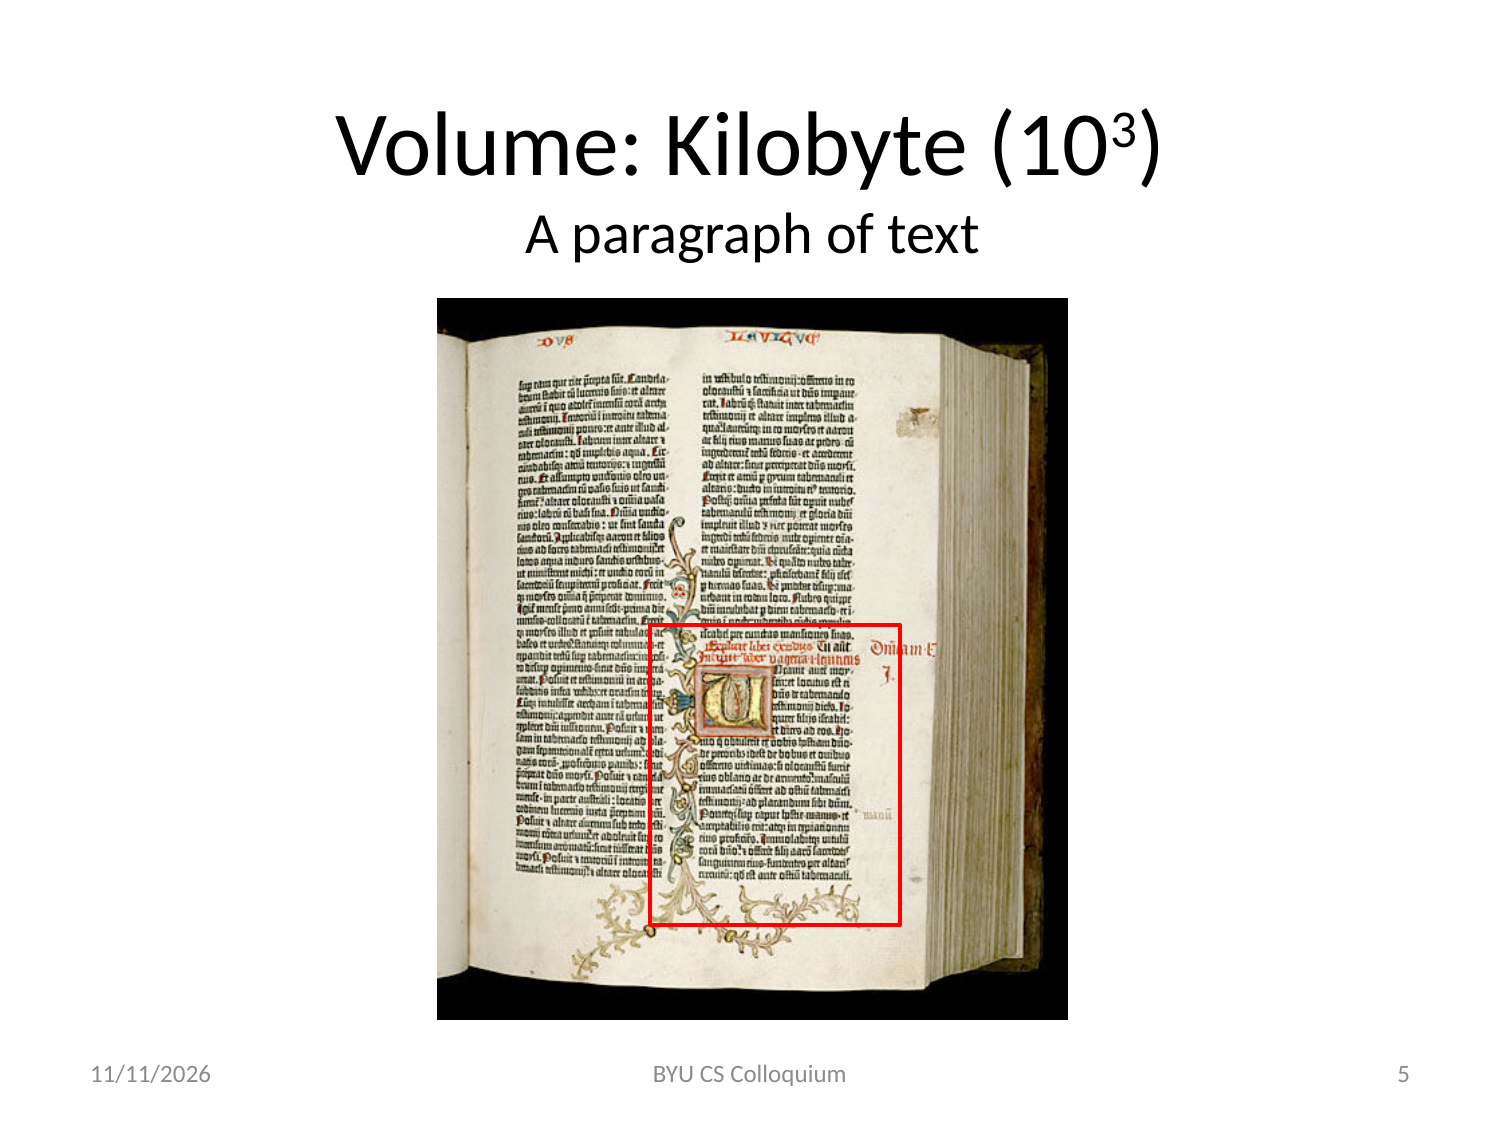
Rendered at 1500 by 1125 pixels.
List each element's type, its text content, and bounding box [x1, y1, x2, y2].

text_box A paragraph of text [510, 187, 995, 273]
title Volume: Kilobyte (103) [75, 45, 1425, 233]
picture [437, 298, 1068, 1020]
footer BYU CS Colloquium [512, 1042, 988, 1103]
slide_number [75, 1042, 425, 1103]
slide_number 5 [1074, 1042, 1425, 1103]
